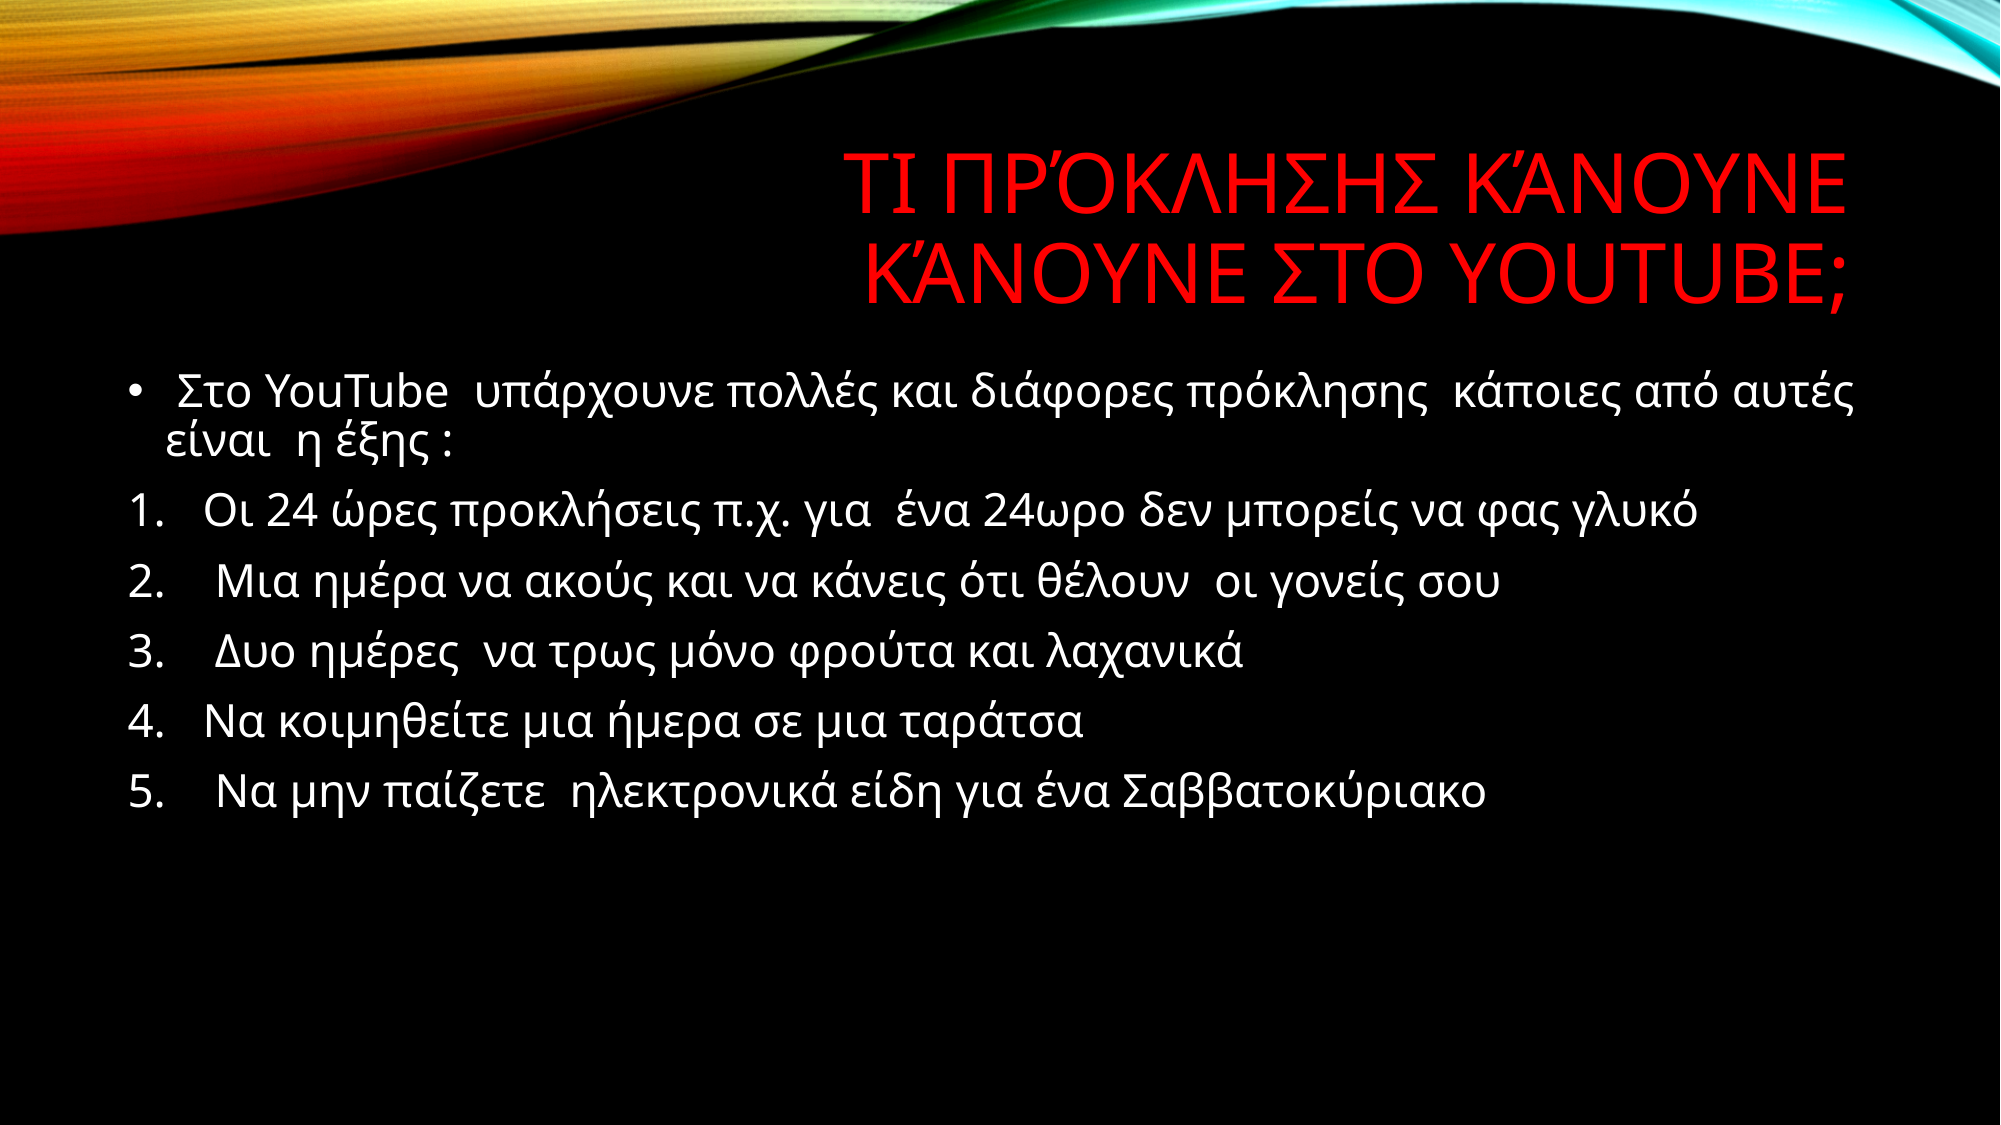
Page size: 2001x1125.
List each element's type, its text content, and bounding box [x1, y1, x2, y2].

title Τι πρόκλησης κάνουνε κάνουνε στο υοutube; [474, 125, 1888, 338]
picture [0, 0, 2000, 237]
list Στο YouTube υπάρχουνε πολλές και διάφορες πρόκλησης κάποιες από αυτές είναι η έξης : Οι 24 ώρες προκλήσεις π.χ. για ένα 24ωρο δεν μπορείς να φας γλυκό Μια ημέρα να ακούς και να κάνεις ότι θέλουν οι γονείς σου Δυο ημέρες να τρως μόνο φρούτα και λαχανικά Να κοιμηθείτε μια ήμερα σε μια ταράτσα Να μην παίζετε ηλεκτρονικά είδη για ένα Σαββατοκύριακο [112, 360, 1888, 1021]
